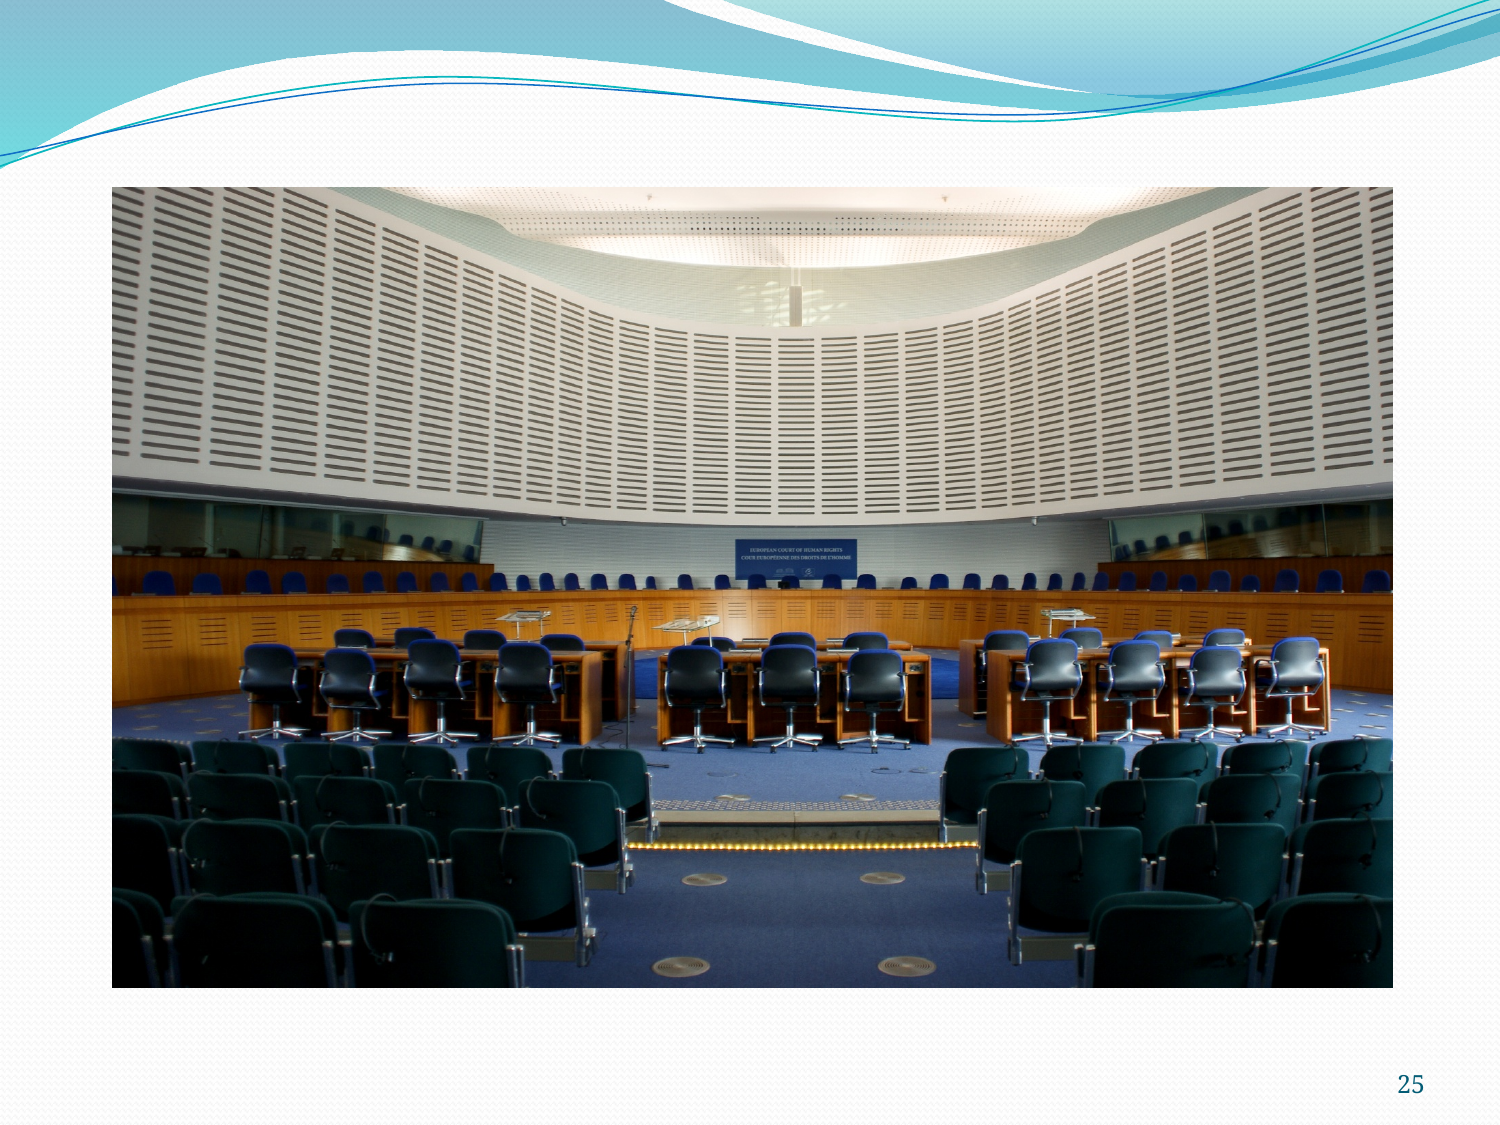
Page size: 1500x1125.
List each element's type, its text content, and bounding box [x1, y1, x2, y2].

picture [112, 187, 1393, 988]
slide_number 25 [1299, 1042, 1425, 1103]
